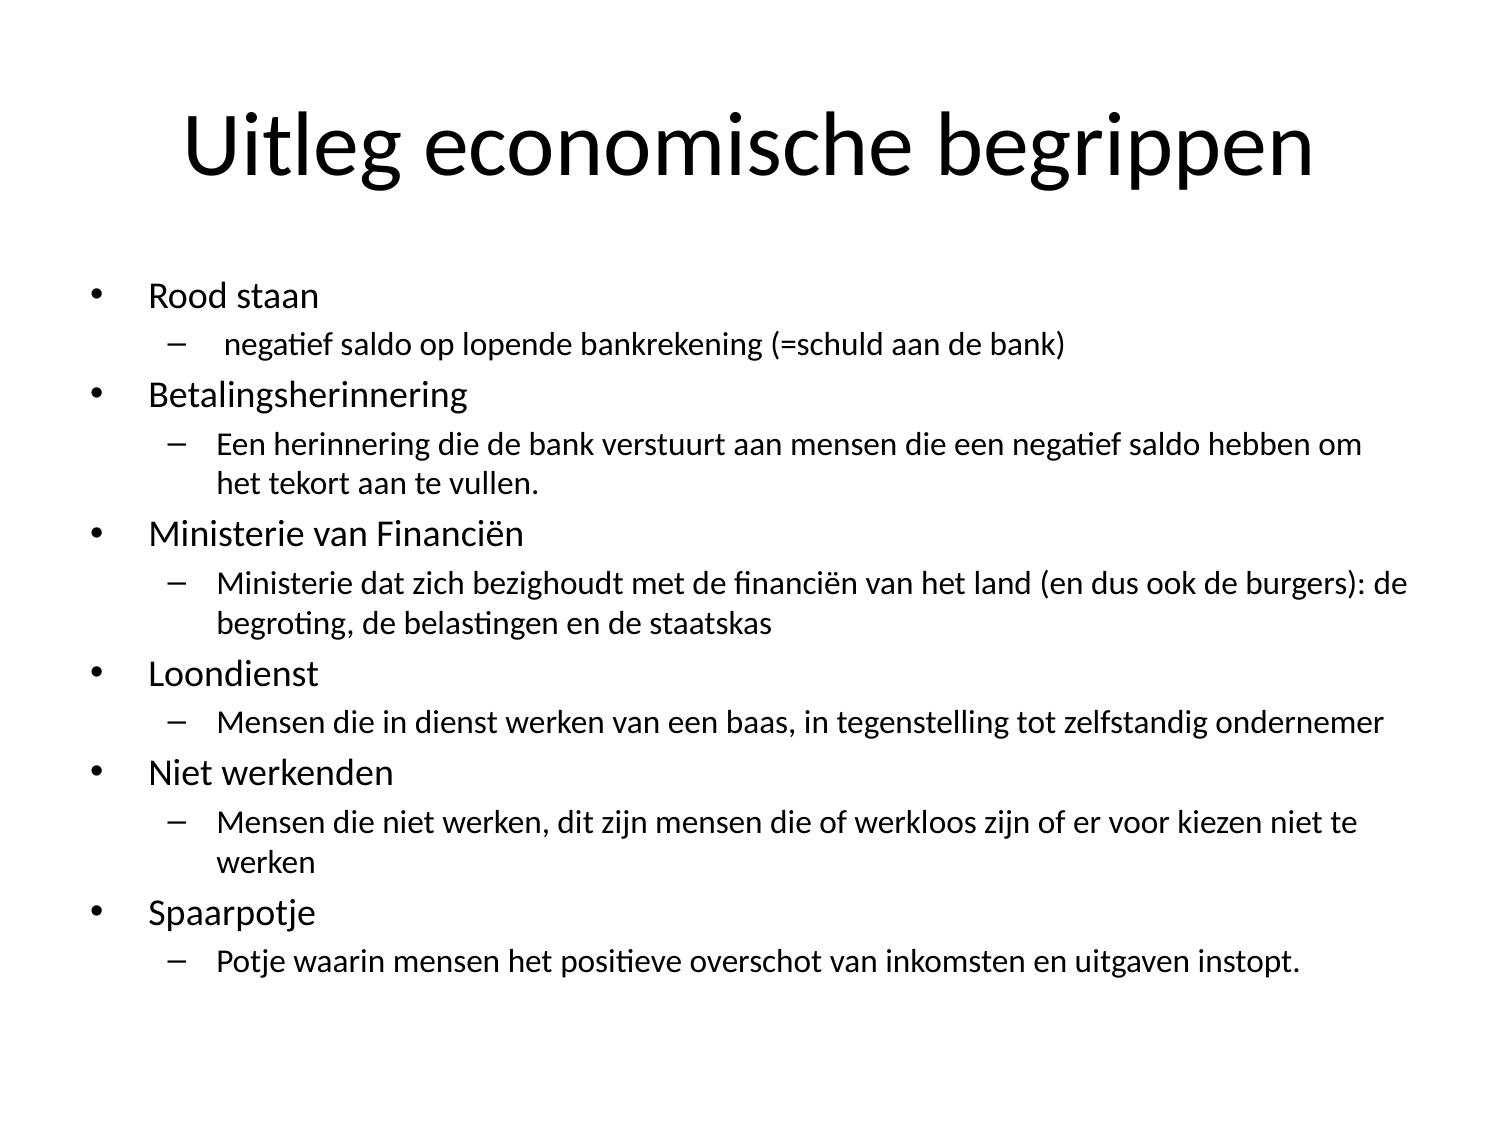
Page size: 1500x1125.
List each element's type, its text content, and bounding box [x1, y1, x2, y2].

list Rood staan negatief saldo op lopende bankrekening (=schuld aan de bank) Betalingsherinnering Een herinnering die de bank verstuurt aan mensen die een negatief saldo hebben om het tekort aan te vullen. Ministerie van Financiën Ministerie dat zich bezighoudt met de financiën van het land (en dus ook de burgers): de begroting, de belastingen en de staatskas Loondienst Mensen die in dienst werken van een baas, in tegenstelling tot zelfstandig ondernemer Niet werkenden Mensen die niet werken, dit zijn mensen die of werkloos zijn of er voor kiezen niet te werken Spaarpotje Potje waarin mensen het positieve overschot van inkomsten en uitgaven instopt. [75, 262, 1425, 1005]
title Uitleg economische begrippen [75, 45, 1425, 233]
